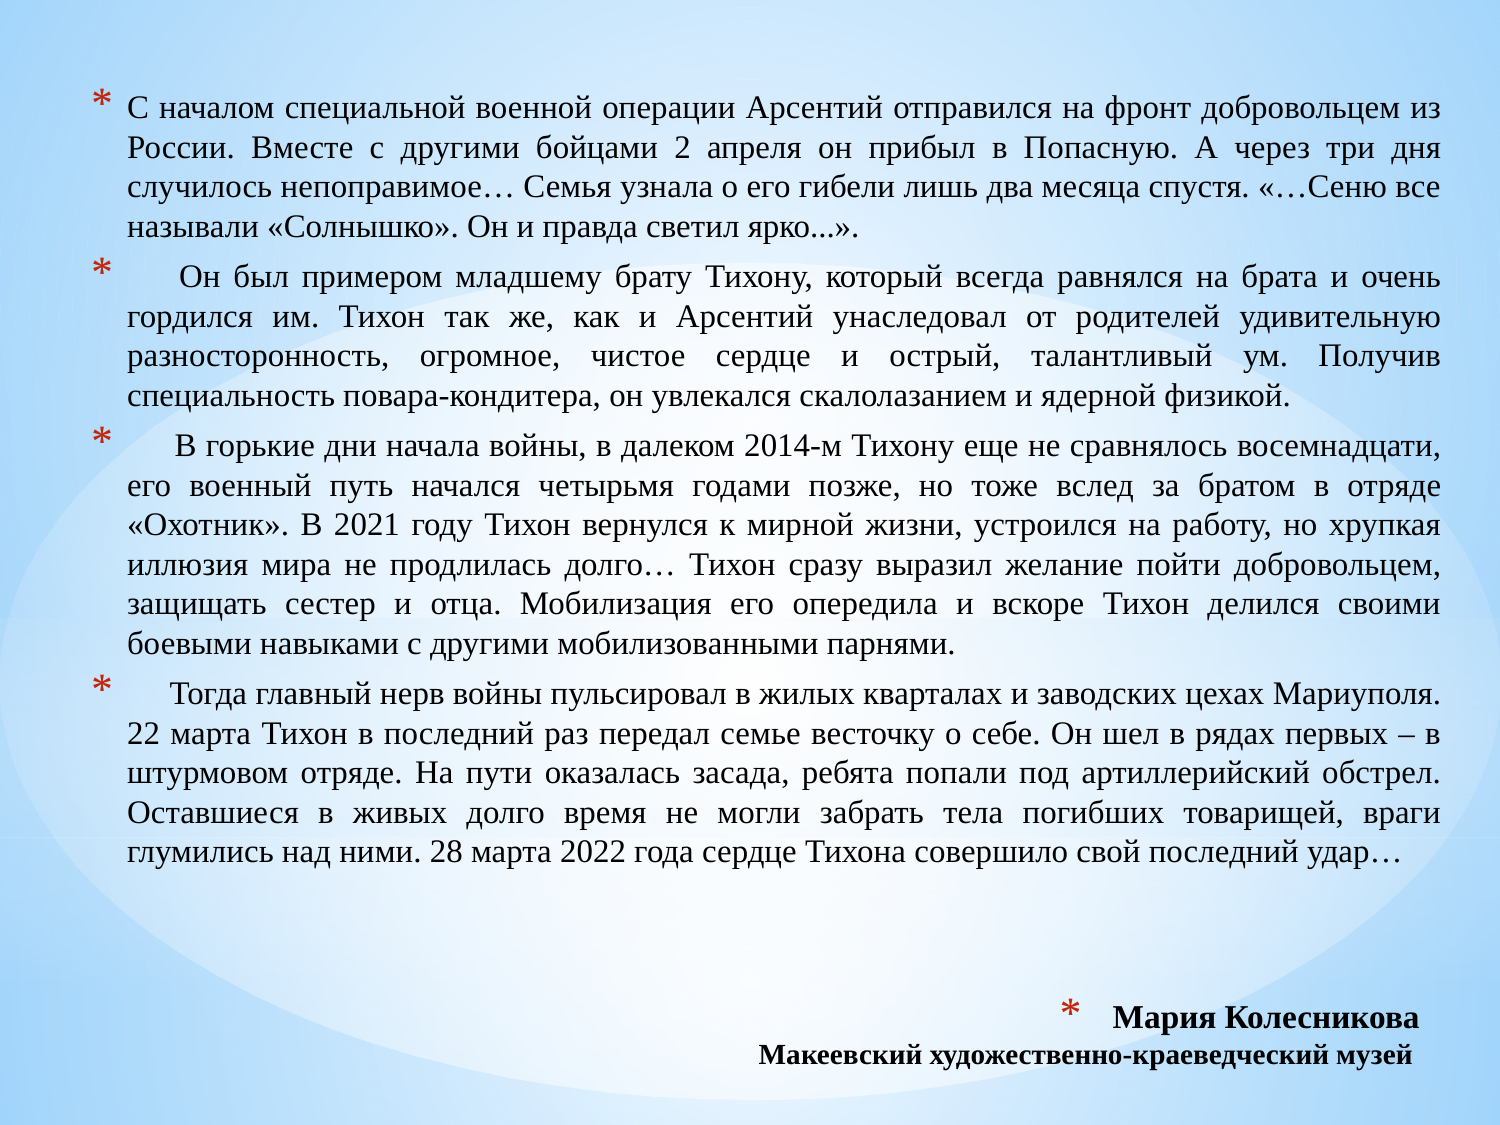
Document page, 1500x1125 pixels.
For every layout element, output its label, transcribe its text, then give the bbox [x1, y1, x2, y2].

title Мария Колесникова Макеевский художественно-краеведческий музей [513, 987, 1436, 1094]
list С началом специальной военной операции Арсентий отправился на фронт добровольцем из России. Вместе с другими бойцами 2 апреля он прибыл в Попасную. А через три дня случилось непоправимое… Семья узнала о его гибели лишь два месяца спустя. «…Сеню все называли «Солнышко». Он и правда светил ярко...». Он был примером младшему брату Тихону, который всегда равнялся на брата и очень гордился им. Тихон так же, как и Арсентий унаследовал от родителей удивительную разносторонность, огромное, чистое сердце и острый, талантливый ум. Получив специальность повара-кондитера, он увлекался скалолазанием и ядерной физикой. В горькие дни начала войны, в далеком 2014-м Тихону еще не сравнялось восемнадцати, его военный путь начался четырьмя годами позже, но тоже вслед за братом в отряде «Охотник». В 2021 году Тихон вернулся к мирной жизни, устроился на работу, но хрупкая иллюзия мира не продлилась долго… Тихон сразу выразил желание пойти добровольцем, защищать сестер и отца. Мобилизация его опередила и вскоре Тихон делился своими боевыми навыками с другими мобилизованными парнями. Тогда главный нерв войны пульсировал в жилых кварталах и заводских цехах Мариуполя. 22 марта Тихон в последний раз передал семье весточку о себе. Он шел в рядах первых – в штурмовом отряде. На пути оказалась засада, ребята попали под артиллерийский обстрел. Оставшиеся в живых долго время не могли забрать тела погибших товарищей, враги глумились над ними. 28 марта 2022 года сердце Тихона совершило свой последний удар… [76, 78, 1459, 894]
